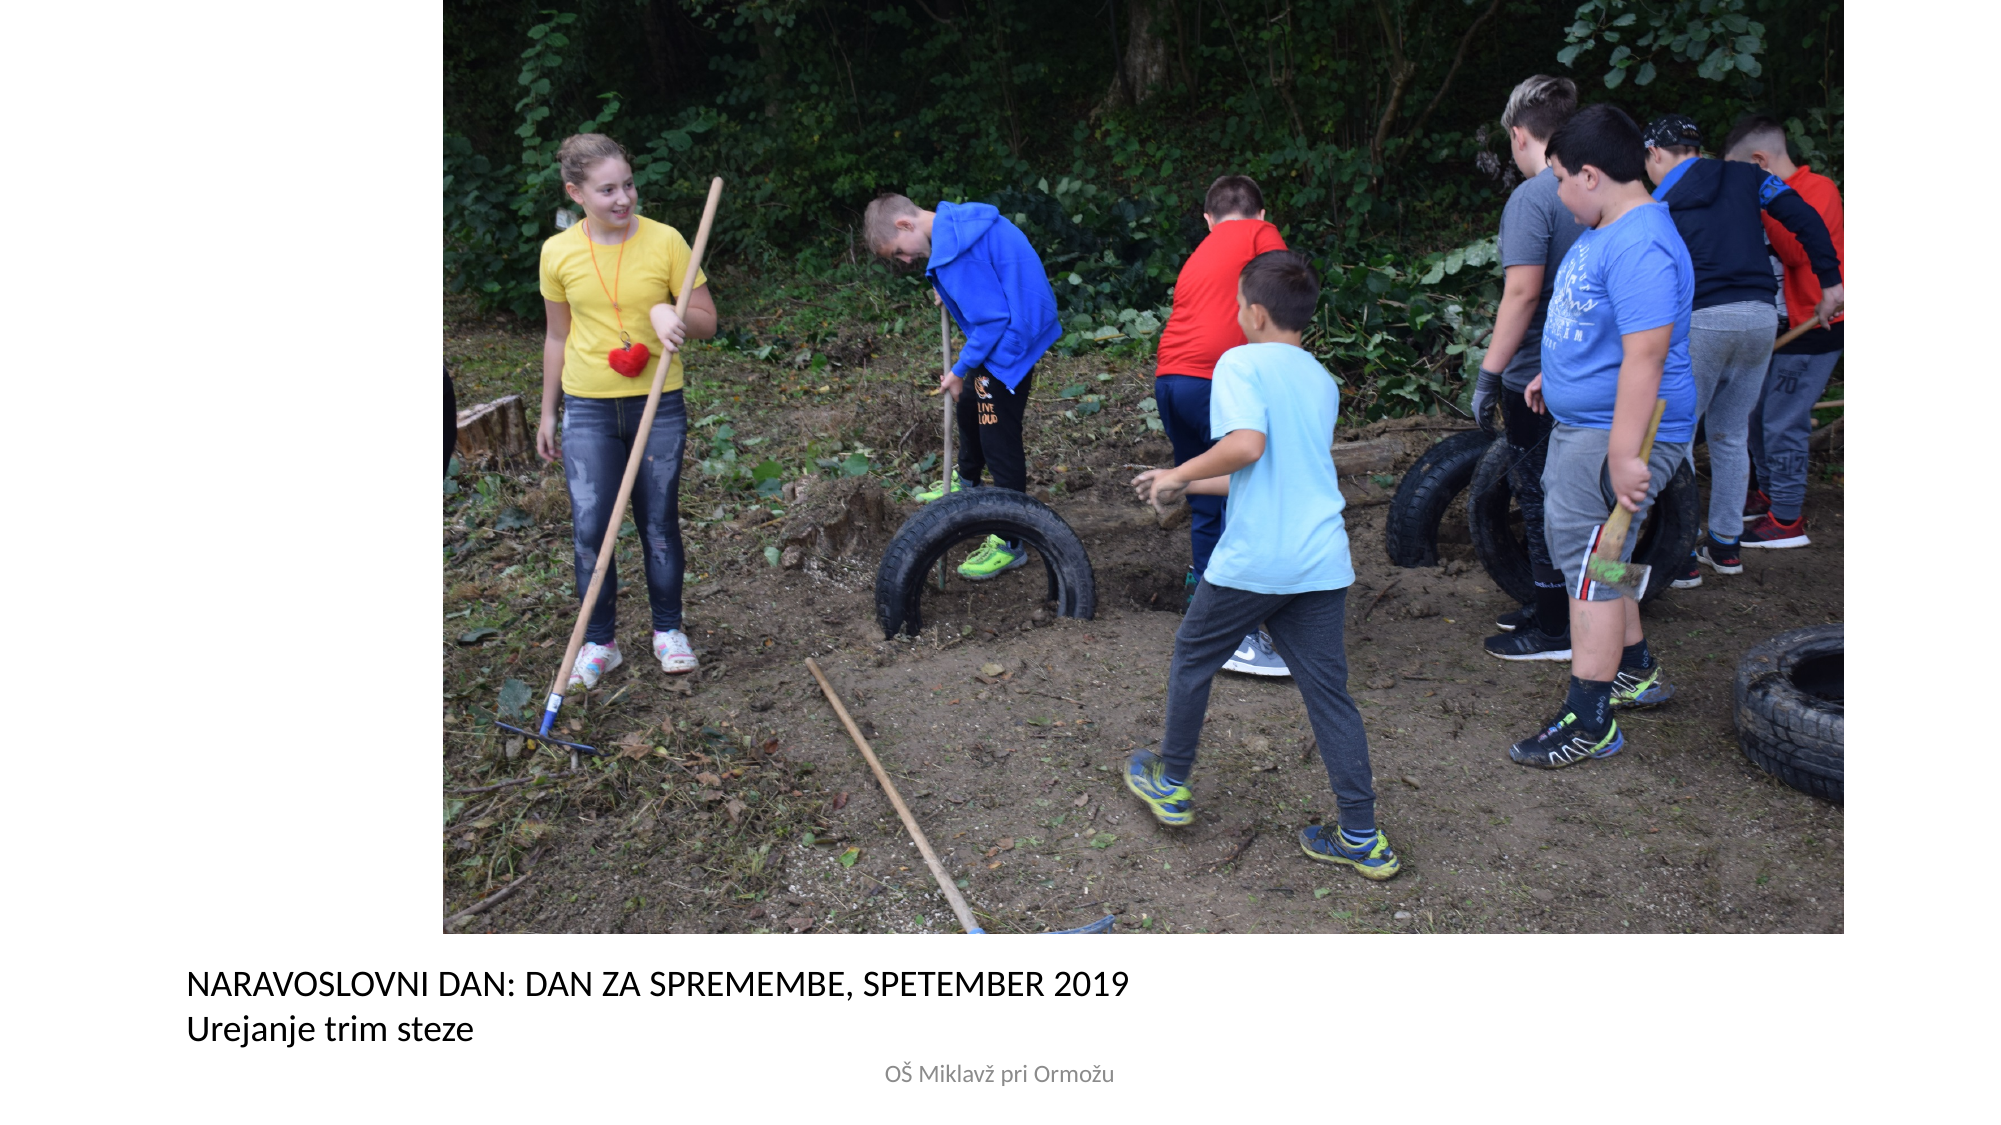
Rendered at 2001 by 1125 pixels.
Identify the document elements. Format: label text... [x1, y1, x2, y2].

text_box NARAVOSLOVNI DAN: DAN ZA SPREMEMBE, SPETEMBER 2019 Urejanje trim steze [171, 952, 1146, 1057]
footer OŠ Miklavž pri Ormožu [662, 1042, 1338, 1103]
picture [443, 0, 1844, 934]
